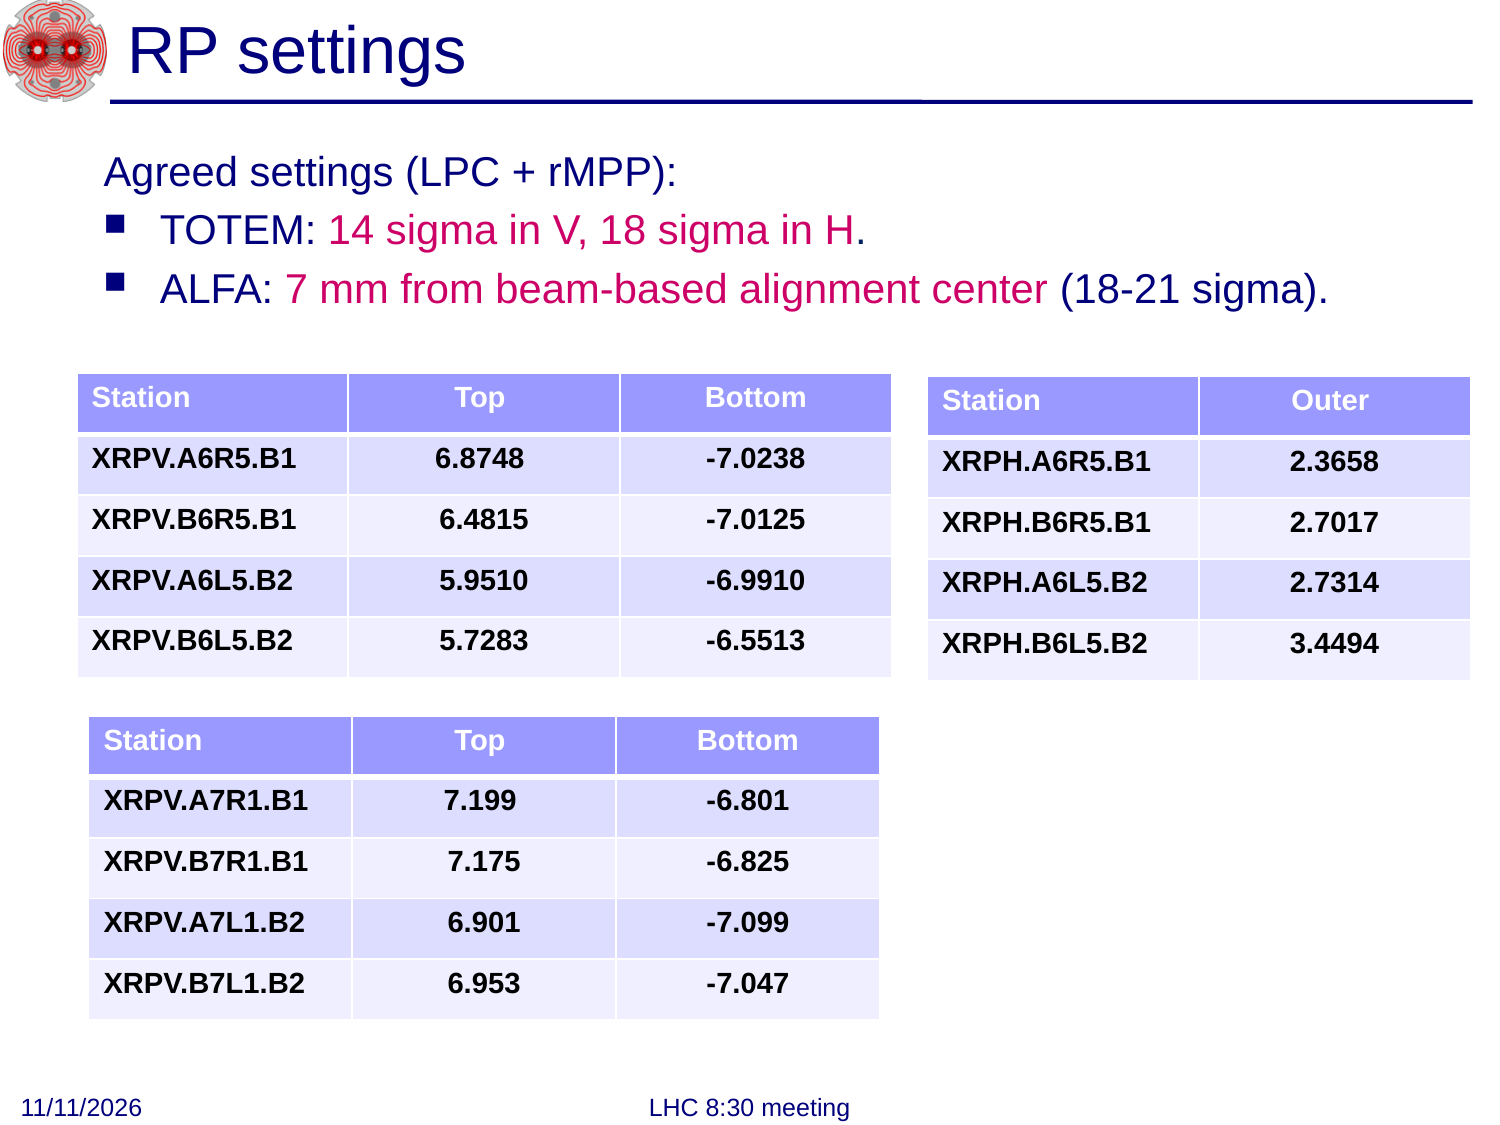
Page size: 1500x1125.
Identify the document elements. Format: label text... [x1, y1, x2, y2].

list Agreed settings (LPC + rMPP): TOTEM: 14 sigma in V, 18 sigma in H. ALFA: 7 mm from beam-based alignment center (18-21 sigma). [88, 136, 1439, 327]
table_cell XRPV.A7R1.B1 [89, 780, 351, 837]
table_cell XRPH.A6L5.B2 [928, 560, 1198, 619]
table_cell XRPH.B6R5.B1 [928, 499, 1198, 558]
table_cell XRPV.B7R1.B1 [89, 839, 351, 898]
footer LHC 8:30 meeting [512, 1087, 988, 1125]
table_cell -7.099 [617, 899, 879, 958]
table_cell -6.5513 [621, 618, 891, 677]
table_cell 6.953 [353, 960, 615, 1019]
table_cell -7.047 [617, 960, 879, 1019]
table_cell -7.0238 [621, 437, 891, 494]
table_cell XRPH.A6R5.B1 [928, 440, 1198, 497]
table_cell -6.825 [617, 839, 879, 898]
table_cell 7.175 [353, 839, 615, 898]
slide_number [5, 1085, 356, 1125]
table_header Bottom [621, 374, 891, 432]
table_cell -7.0125 [621, 496, 891, 555]
table_header Bottom [617, 717, 879, 774]
table_cell 5.7283 [349, 618, 619, 677]
table_cell XRPV.B7L1.B2 [89, 960, 351, 1019]
table_header Station [89, 717, 351, 774]
table_cell XRPV.A6R5.B1 [78, 437, 347, 494]
table_cell 3.4494 [1200, 621, 1470, 680]
table_cell 2.7017 [1200, 499, 1470, 558]
table_cell XRPV.A7L1.B2 [89, 899, 351, 958]
table_header Station [928, 377, 1198, 435]
table_cell XRPV.A6L5.B2 [78, 557, 347, 616]
table_cell 2.7314 [1200, 560, 1470, 619]
table_cell 5.9510 [349, 557, 619, 616]
table_header Station [78, 374, 347, 432]
table_header Top [349, 374, 619, 432]
table_cell 2.3658 [1200, 440, 1470, 497]
table_cell XRPV.B6R5.B1 [78, 496, 347, 555]
table_header Top [353, 717, 615, 774]
table_cell 6.8748 [349, 437, 619, 494]
table_cell XRPV.B6L5.B2 [78, 618, 347, 677]
table_header Outer [1200, 377, 1470, 435]
table_cell 6.901 [353, 899, 615, 958]
title RP settings [111, 3, 1463, 91]
table_cell XRPH.B6L5.B2 [928, 621, 1198, 680]
table_cell -6.9910 [621, 557, 891, 616]
table_cell 7.199 [353, 780, 615, 837]
table_cell -6.801 [617, 780, 879, 837]
picture [0, 0, 108, 103]
table_cell 6.4815 [349, 496, 619, 555]
